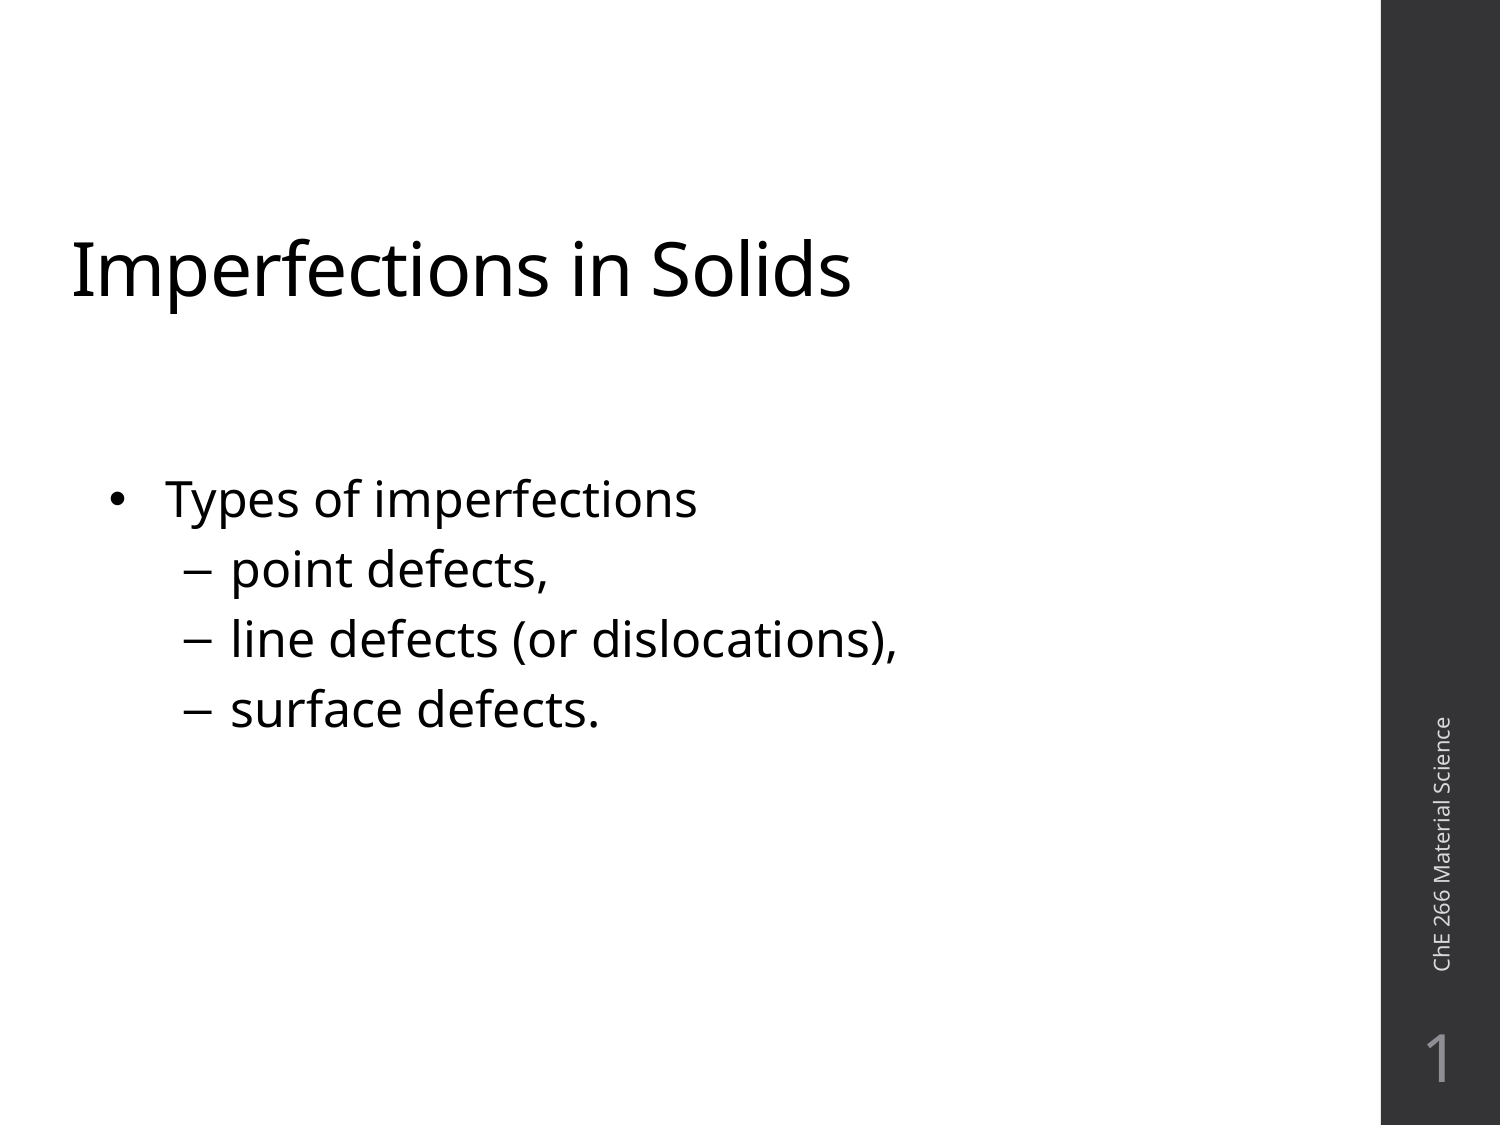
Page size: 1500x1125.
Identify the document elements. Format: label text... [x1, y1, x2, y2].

footer ChE 266 Material Science [1418, 400, 1464, 988]
slide_number 1 [1384, 1012, 1498, 1110]
text_box Types of imperfections point defects, line defects (or dislocations), surface defects. [93, 320, 1407, 759]
title Imperfections in Solids [56, 132, 1407, 321]
